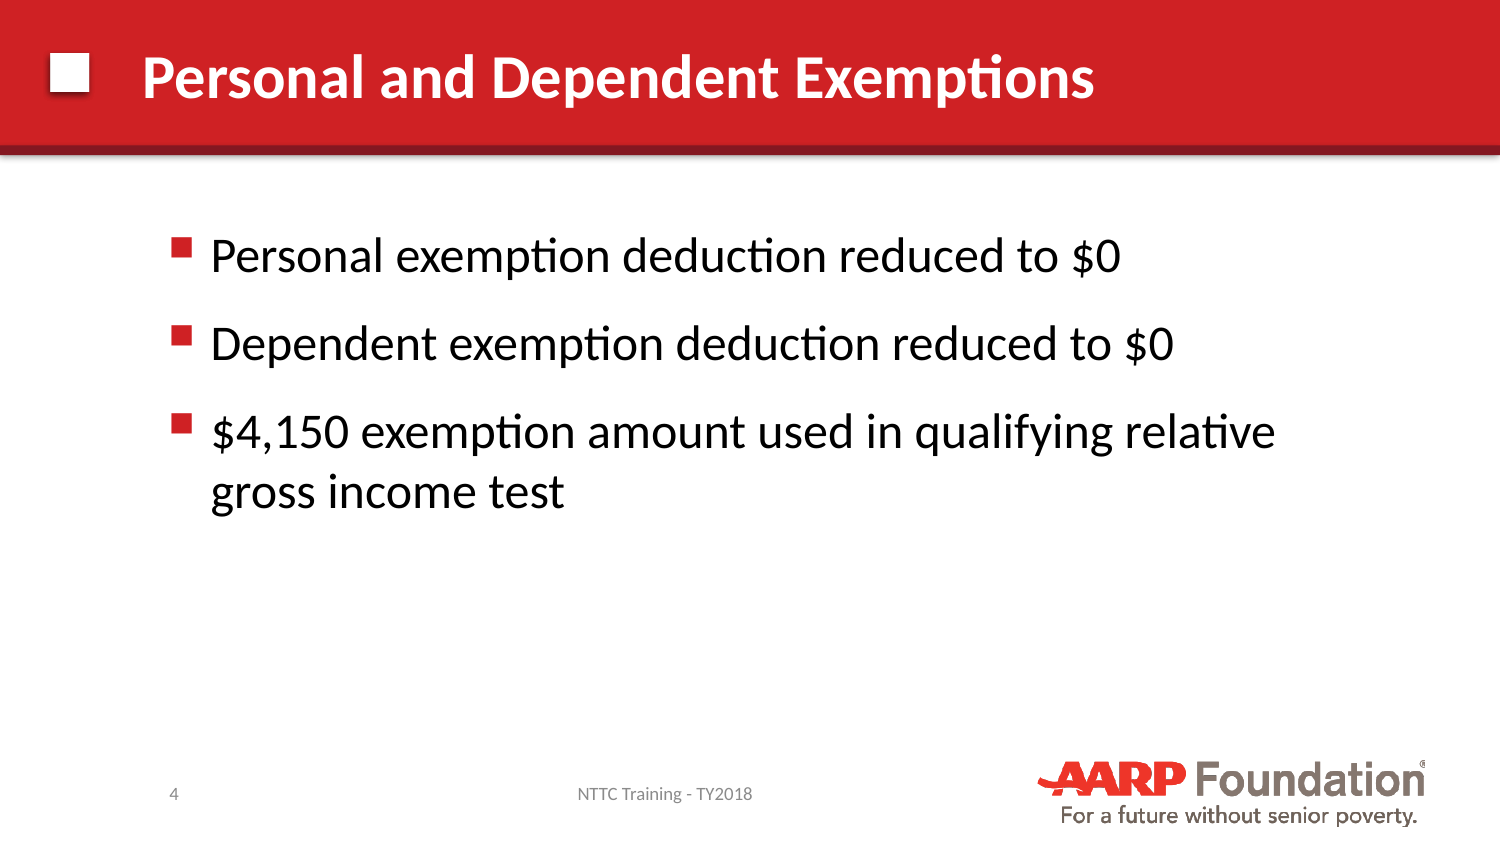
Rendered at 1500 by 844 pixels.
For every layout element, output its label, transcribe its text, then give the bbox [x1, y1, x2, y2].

list Personal exemption deduction reduced to $0 Dependent exemption deduction reduced to $0 $4,150 exemption amount used in qualifying relative gross income test [157, 216, 1358, 712]
title Personal and Dependent Exemptions [131, 3, 1331, 145]
slide_number 4 [75, 770, 191, 816]
footer NTTC Training - TY2018 [427, 770, 903, 816]
